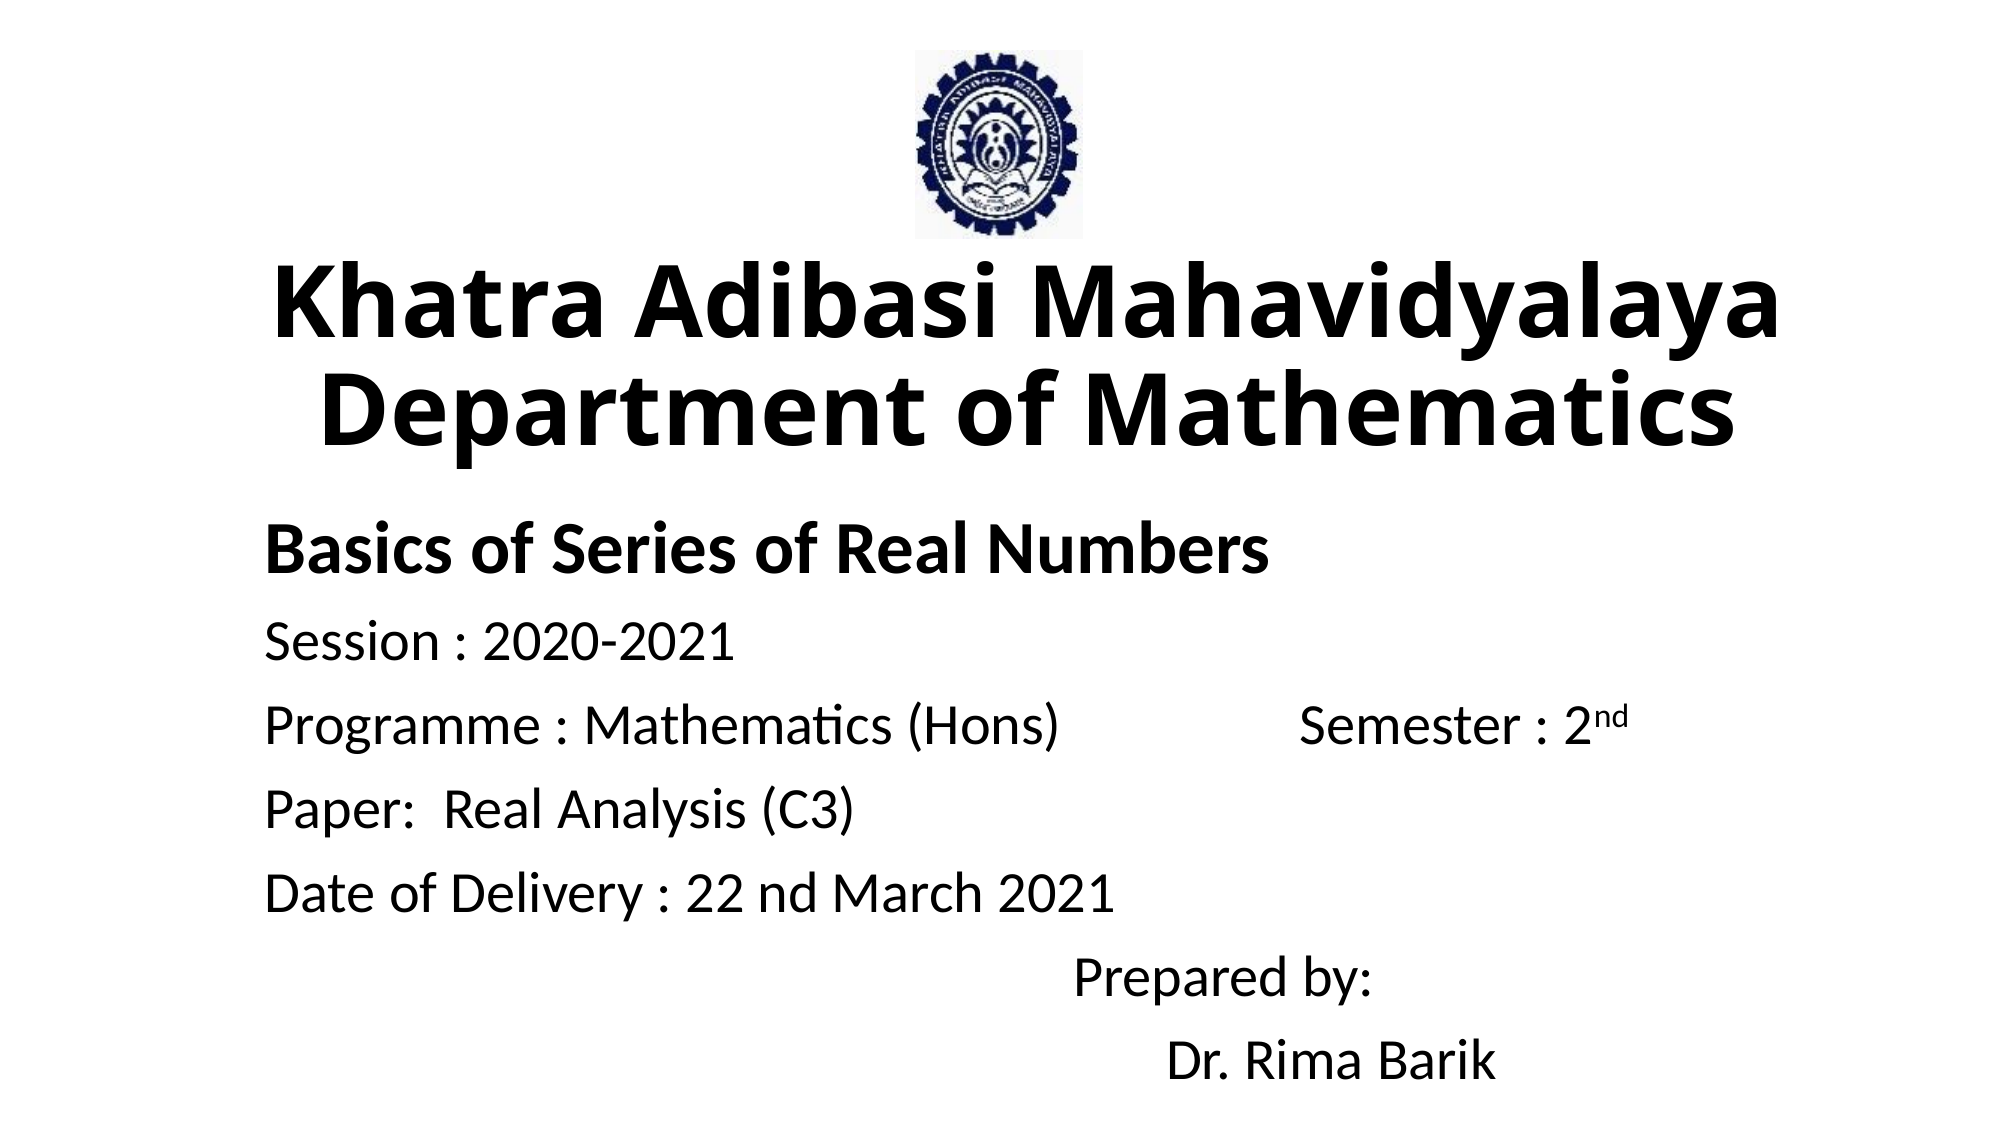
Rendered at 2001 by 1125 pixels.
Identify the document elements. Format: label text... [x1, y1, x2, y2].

subtitle Basics of Series of Real Numbers Session : 2020-2021 Programme : Mathematics (Hons) Semester : 2nd Paper: Real Analysis (C3) Date of Delivery : 22 nd March 2021 Prepared by: Dr. Rima Barik [249, 501, 1750, 1075]
title Khatra Adibasi Mahavidyalaya Department of Mathematics [249, 184, 1806, 475]
picture [915, 50, 1083, 239]
